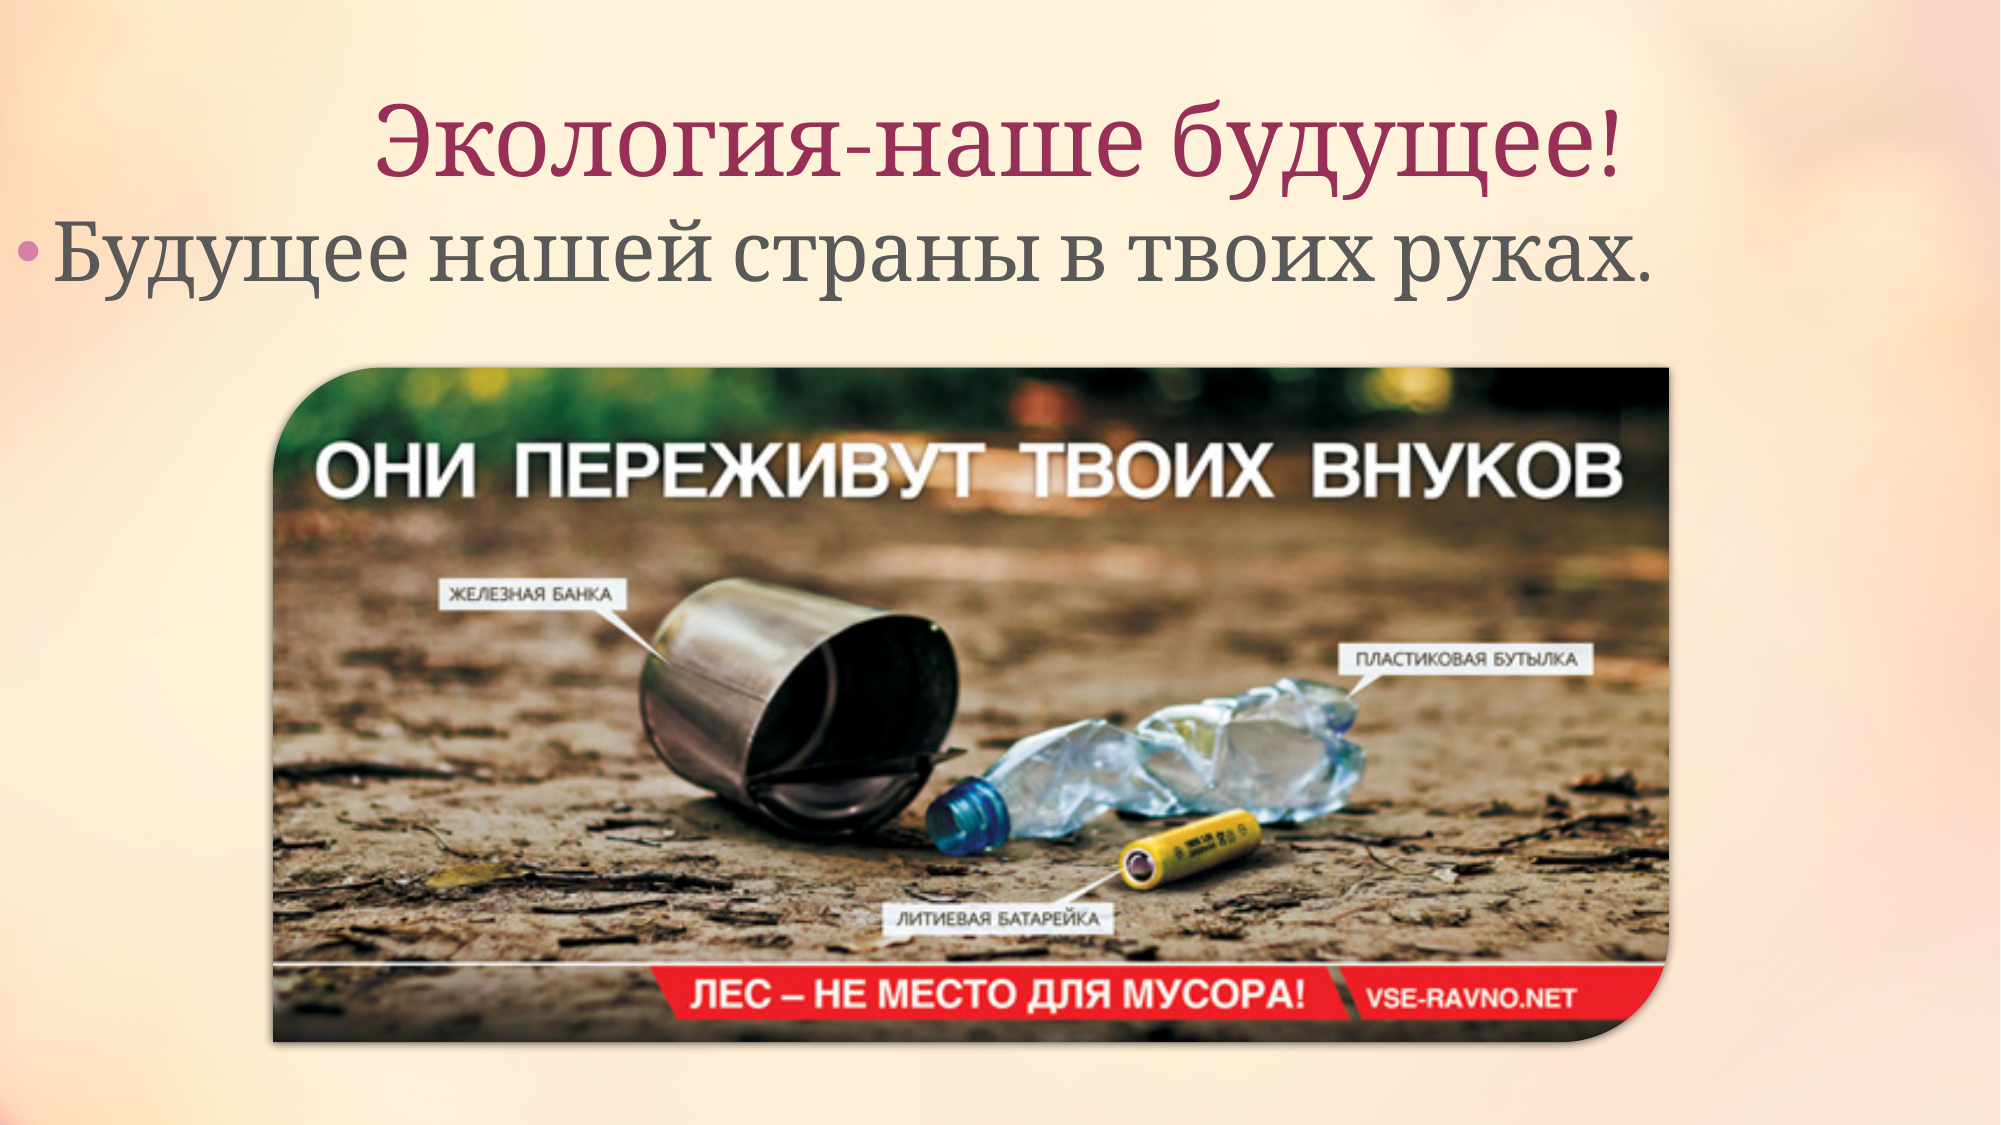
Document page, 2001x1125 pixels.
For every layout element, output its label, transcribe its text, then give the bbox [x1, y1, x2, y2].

picture [272, 367, 1669, 1043]
list Будущее нашей страны в твоих руках. [0, 204, 2000, 1125]
title Экология-наше будущее! [0, 0, 2000, 204]
